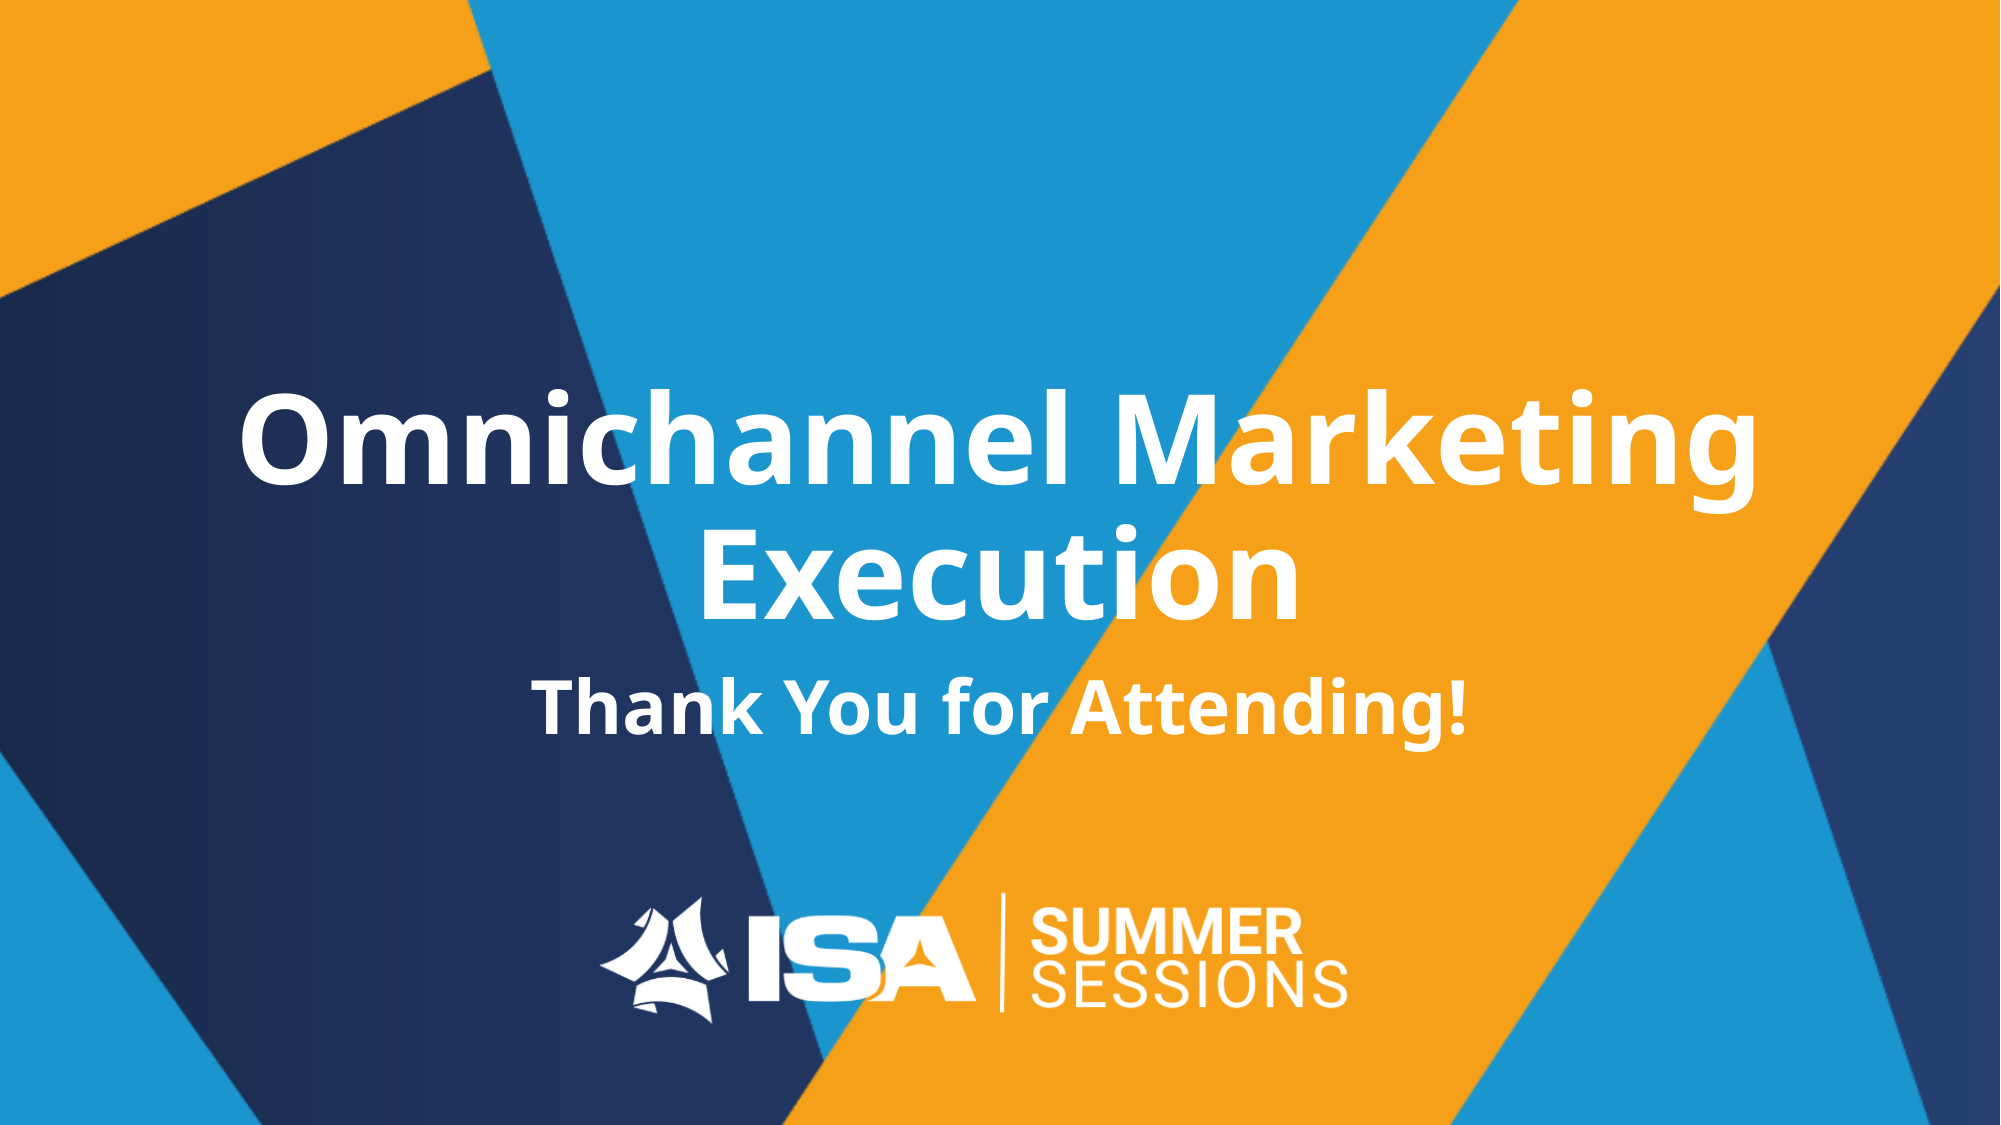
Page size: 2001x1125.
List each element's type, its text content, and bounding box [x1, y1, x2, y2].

picture [0, 759, 2000, 1125]
title Thank You for Attending! [0, 655, 2000, 759]
picture [0, 0, 2000, 262]
text_box Omnichannel Marketing Execution [0, 262, 2000, 655]
